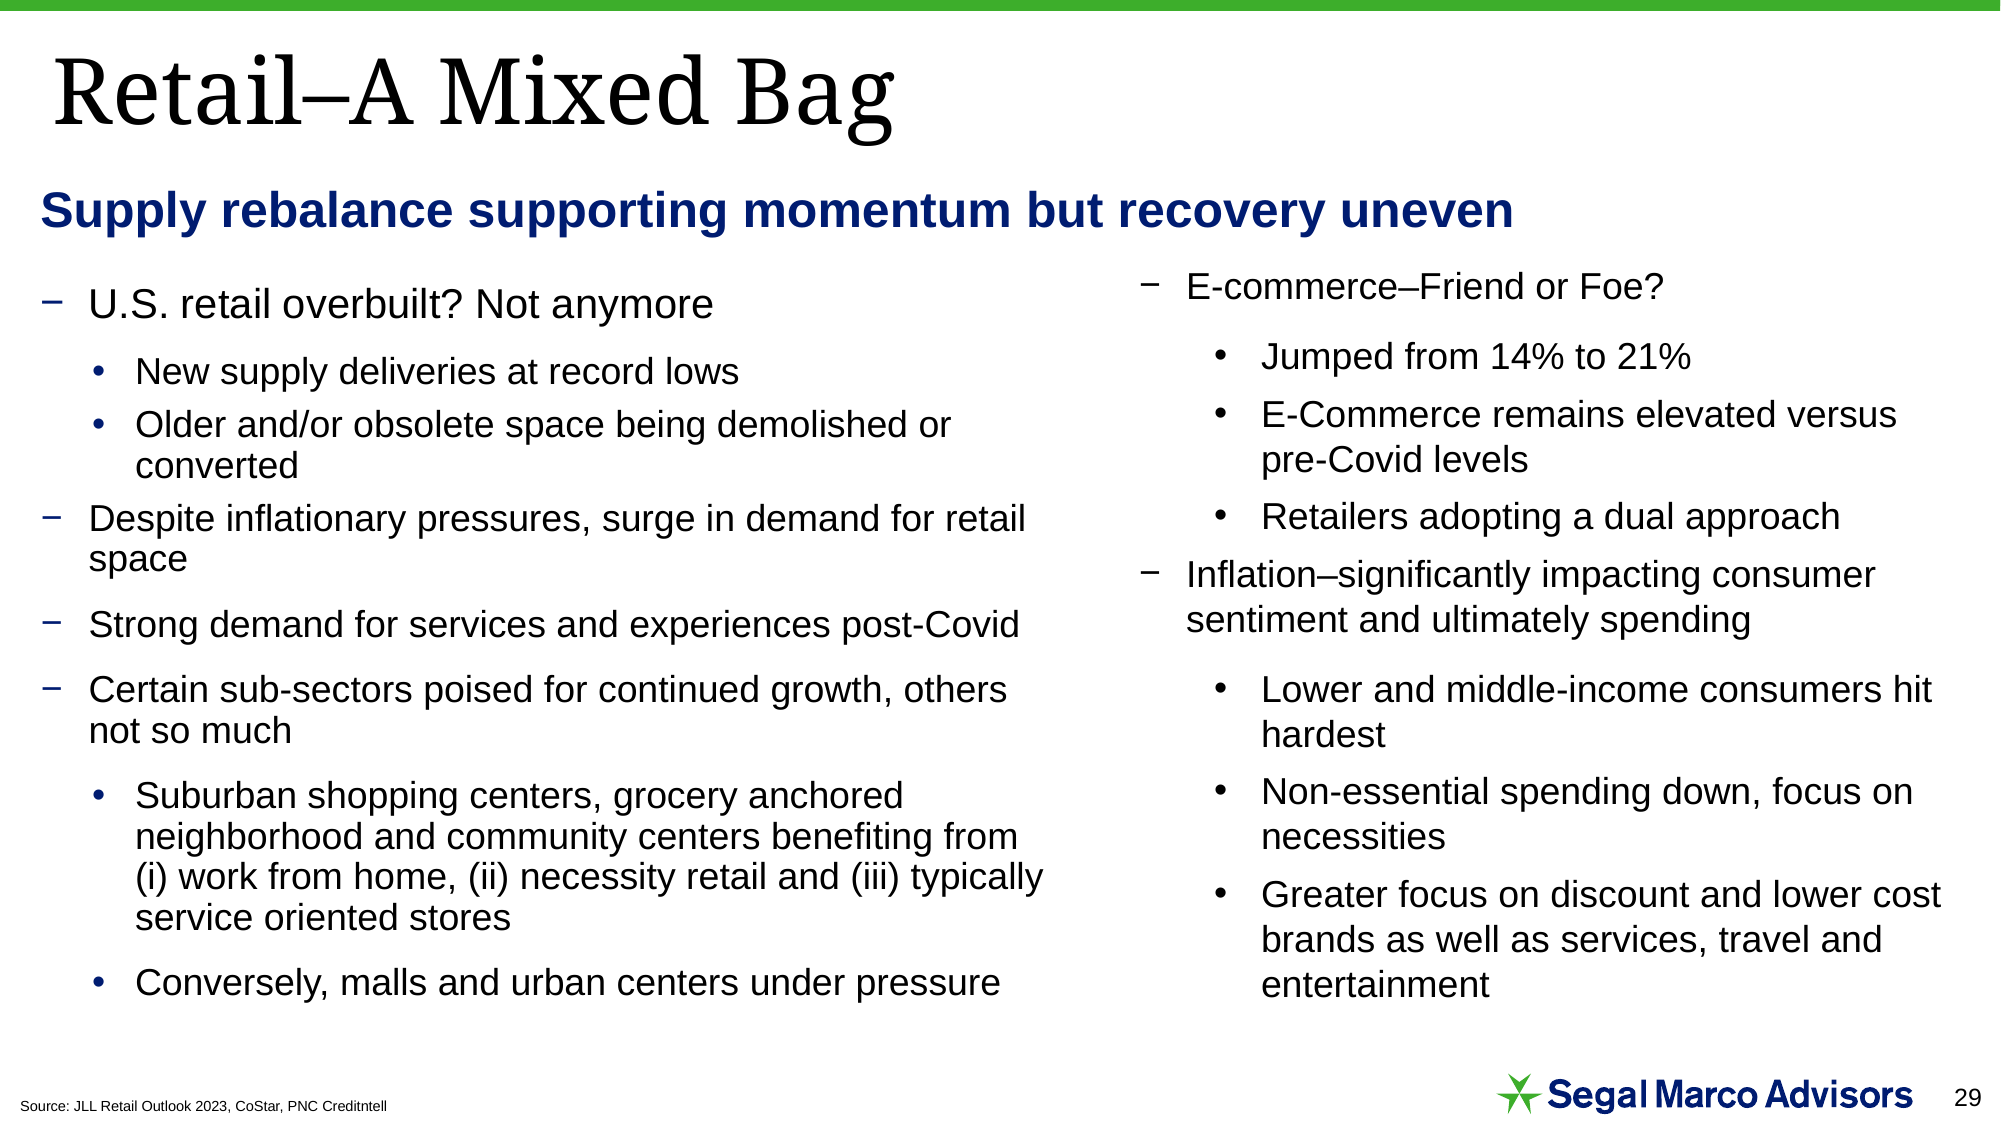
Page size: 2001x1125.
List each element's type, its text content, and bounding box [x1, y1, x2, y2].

text_box E-commerce–Friend or Foe? Jumped from 14% to 21% E-Commerce remains elevated versus pre-Covid levels Retailers adopting a dual approach Inflation–significantly impacting consumer sentiment and ultimately spending Lower and middle-income consumers hit hardest Non-essential spending down, focus on necessities Greater focus on discount and lower cost brands as well as services, travel and entertainment [1124, 254, 1986, 1013]
list U.S. retail overbuilt? Not anymore New supply deliveries at record lows Older and/or obsolete space being demolished or converted Despite inflationary pressures, surge in demand for retail space Strong demand for services and experiences post-Covid Certain sub-sectors poised for continued growth, others not so much Suburban shopping centers, grocery anchored neighborhood and community centers benefiting from (i) work from home, (ii) necessity retail and (iii) typically service oriented stores Conversely, malls and urban centers under pressure [25, 275, 1063, 995]
title Retail–A Mixed Bag [37, 37, 1975, 255]
text_box Supply rebalance supporting momentum but recovery uneven [25, 169, 1761, 245]
text_box Source: JLL Retail Outlook 2023, CoStar, PNC Creditntell [9, 1090, 1398, 1120]
